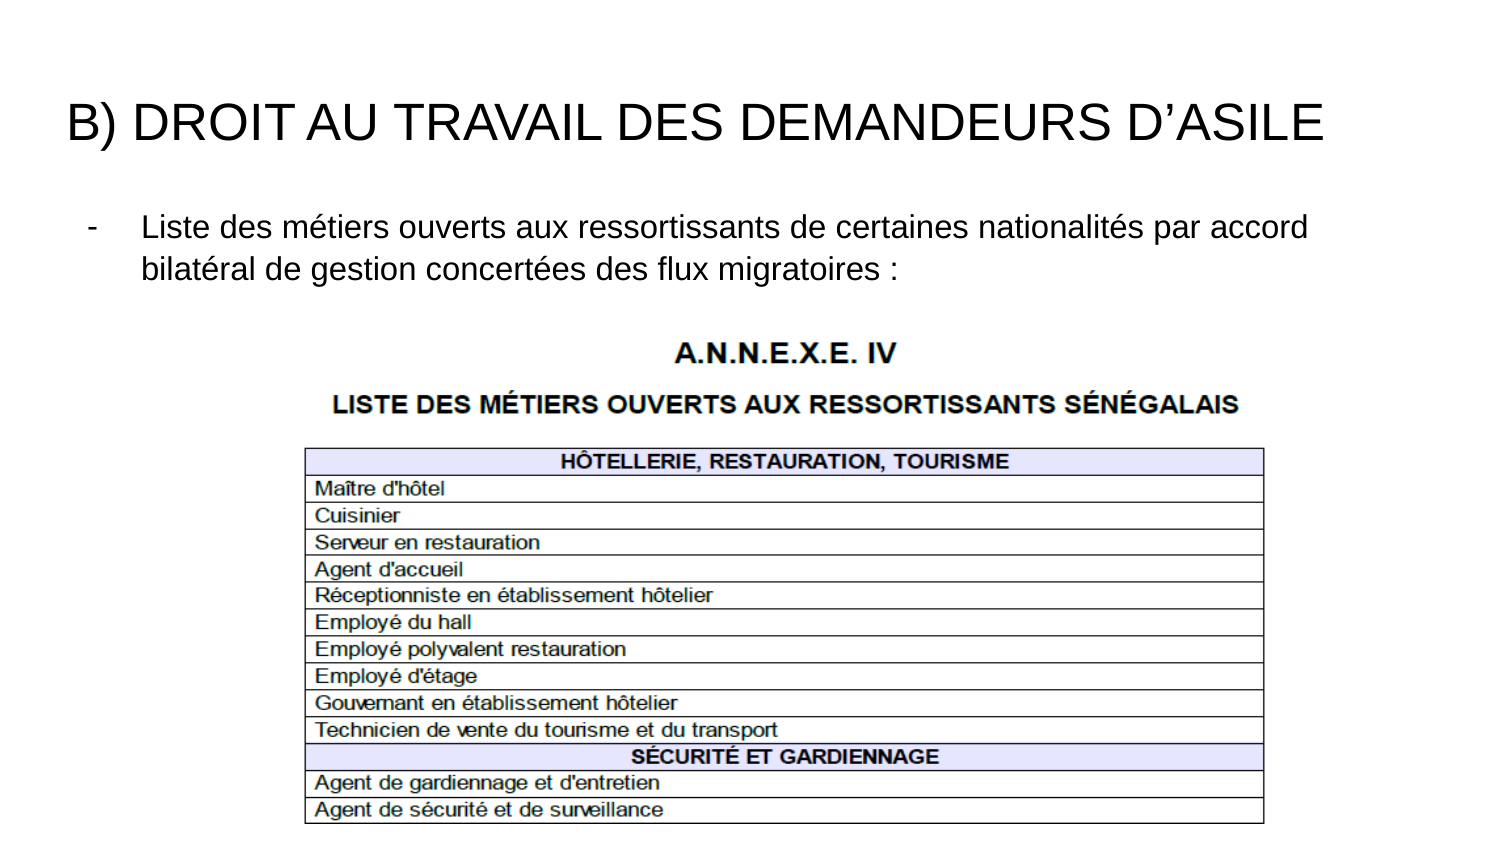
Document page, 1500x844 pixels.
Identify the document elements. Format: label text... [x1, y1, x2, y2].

picture [289, 329, 1280, 824]
list Liste des métiers ouverts aux ressortissants de certaines nationalités par accord bilatéral de gestion concertées des flux migratoires : [51, 189, 1449, 750]
title B) DROIT AU TRAVAIL DES DEMANDEURS D’ASILE [51, 72, 1449, 167]
